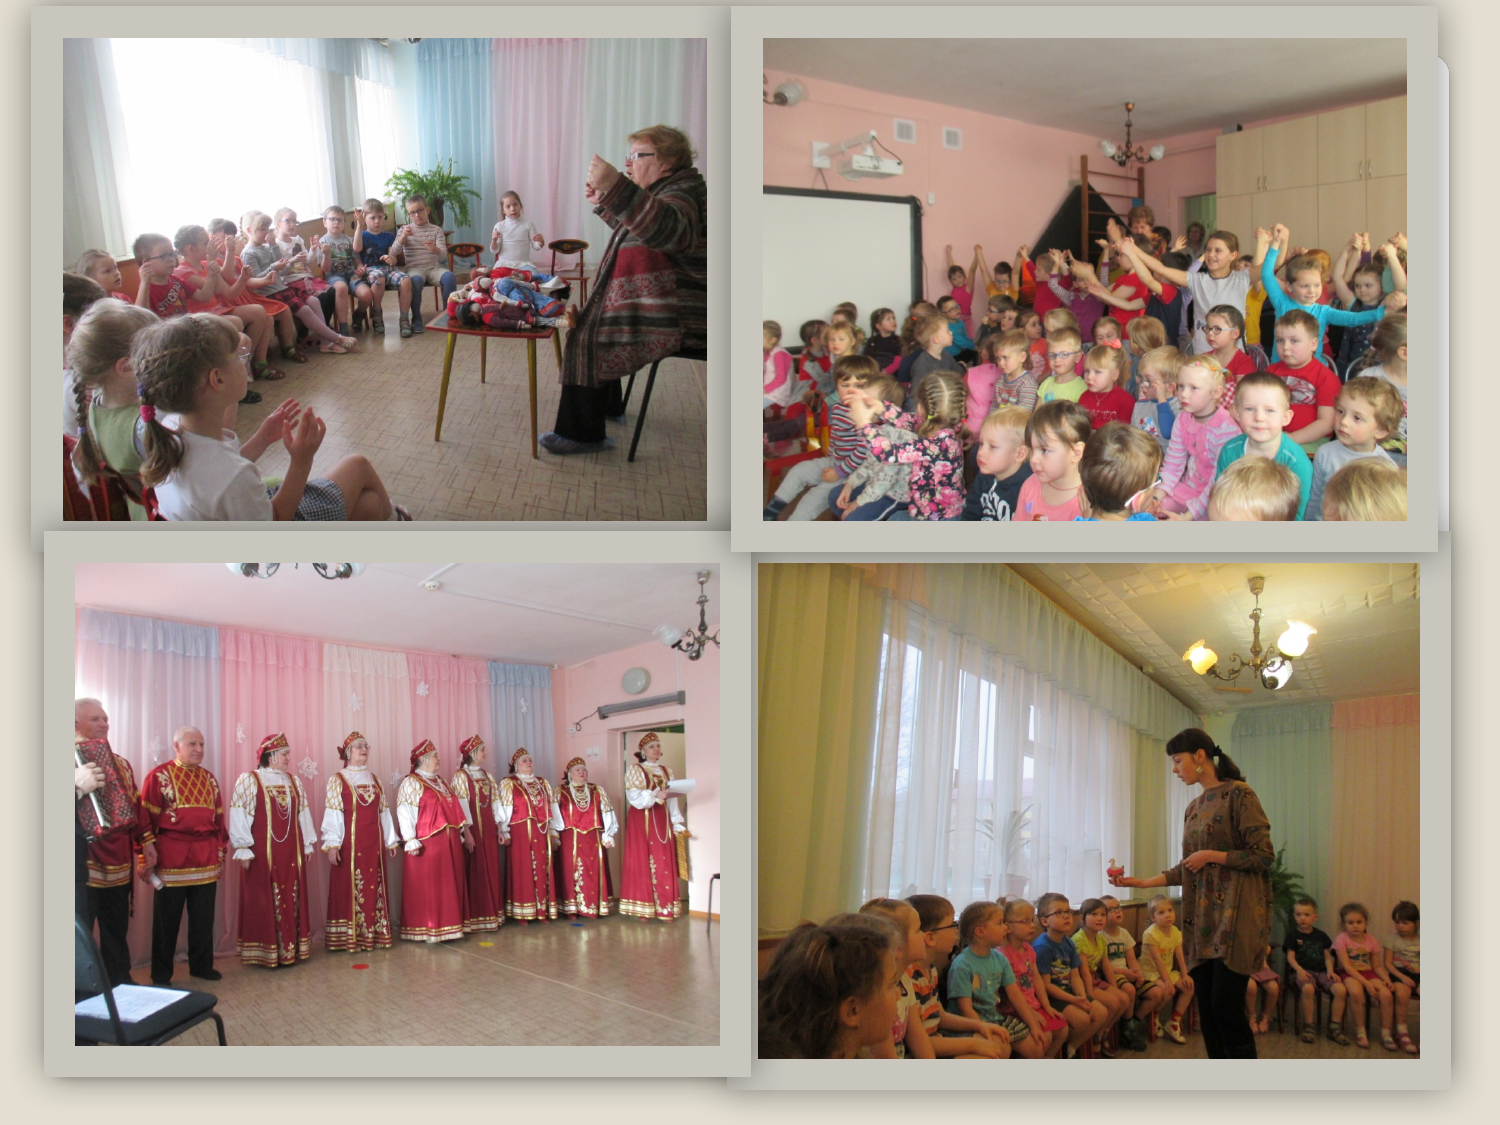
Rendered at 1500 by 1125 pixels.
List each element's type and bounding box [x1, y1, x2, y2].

picture [758, 562, 1421, 1059]
picture [762, 37, 1408, 522]
picture [74, 562, 720, 1047]
picture [62, 37, 708, 522]
